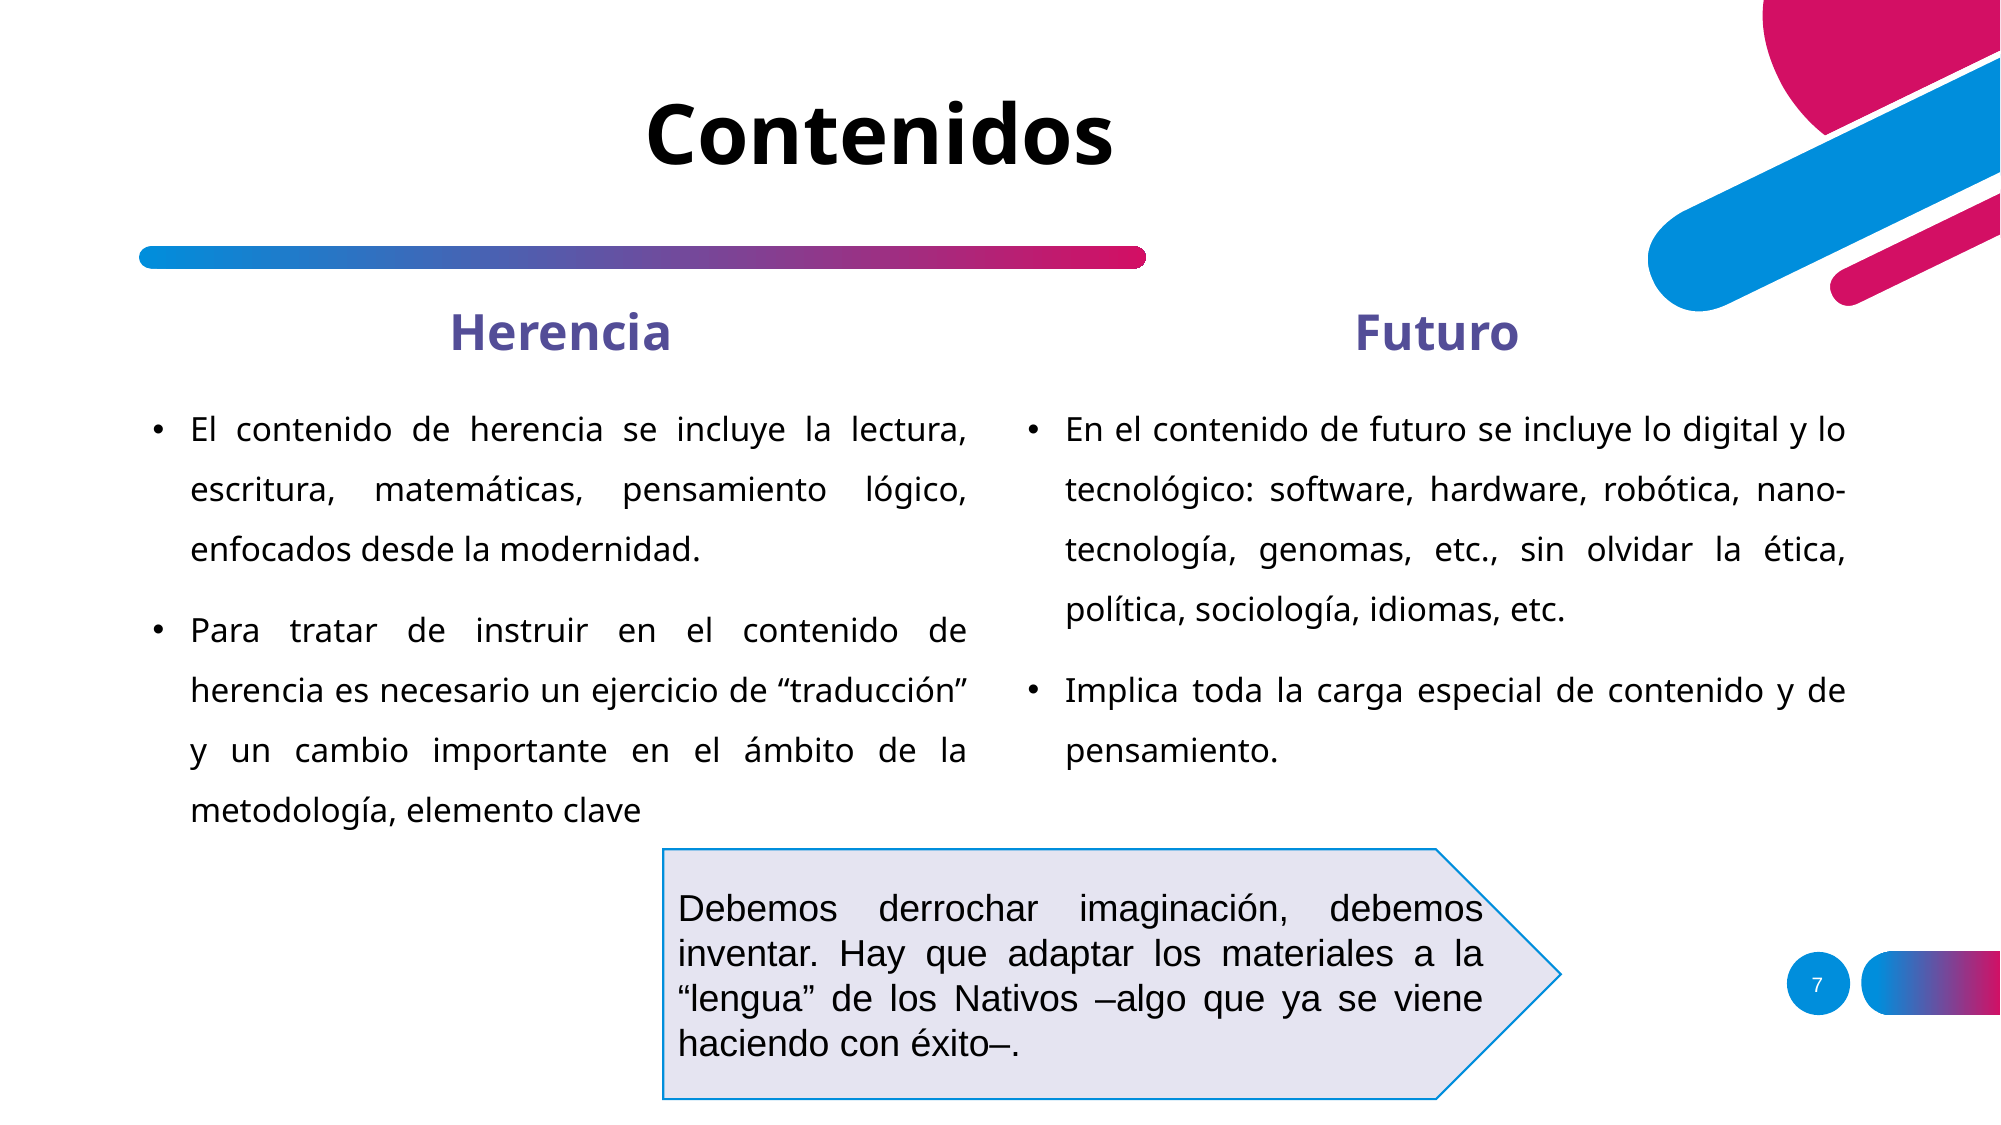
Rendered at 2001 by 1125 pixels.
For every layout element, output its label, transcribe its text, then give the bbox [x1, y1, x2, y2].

list En el contenido de futuro se incluye lo digital y lo tecnológico: software, hardware, robótica, nano-tecnología, genomas, etc., sin olvidar la ética, política, sociología, idiomas, etc. Implica toda la carga especial de contenido y de pensamiento. [1012, 381, 1863, 801]
list Futuro [1012, 299, 1863, 369]
list Herencia [137, 299, 984, 369]
text_box Debemos derrochar imaginación, debemos inventar. Hay que adaptar los materiales a la “lengua” de los Nativos –algo que ya se viene haciendo con éxito–. [662, 848, 1563, 1101]
title Contenidos [137, 59, 1623, 215]
slide_number 7 [1772, 954, 1863, 1015]
list El contenido de herencia se incluye la lectura, escritura, matemáticas, pensamiento lógico, enfocados desde la modernidad. Para tratar de instruir en el contenido de herencia es necesario un ejercicio de “traducción” y un cambio importante en el ámbito de la metodología, elemento clave [137, 381, 984, 837]
